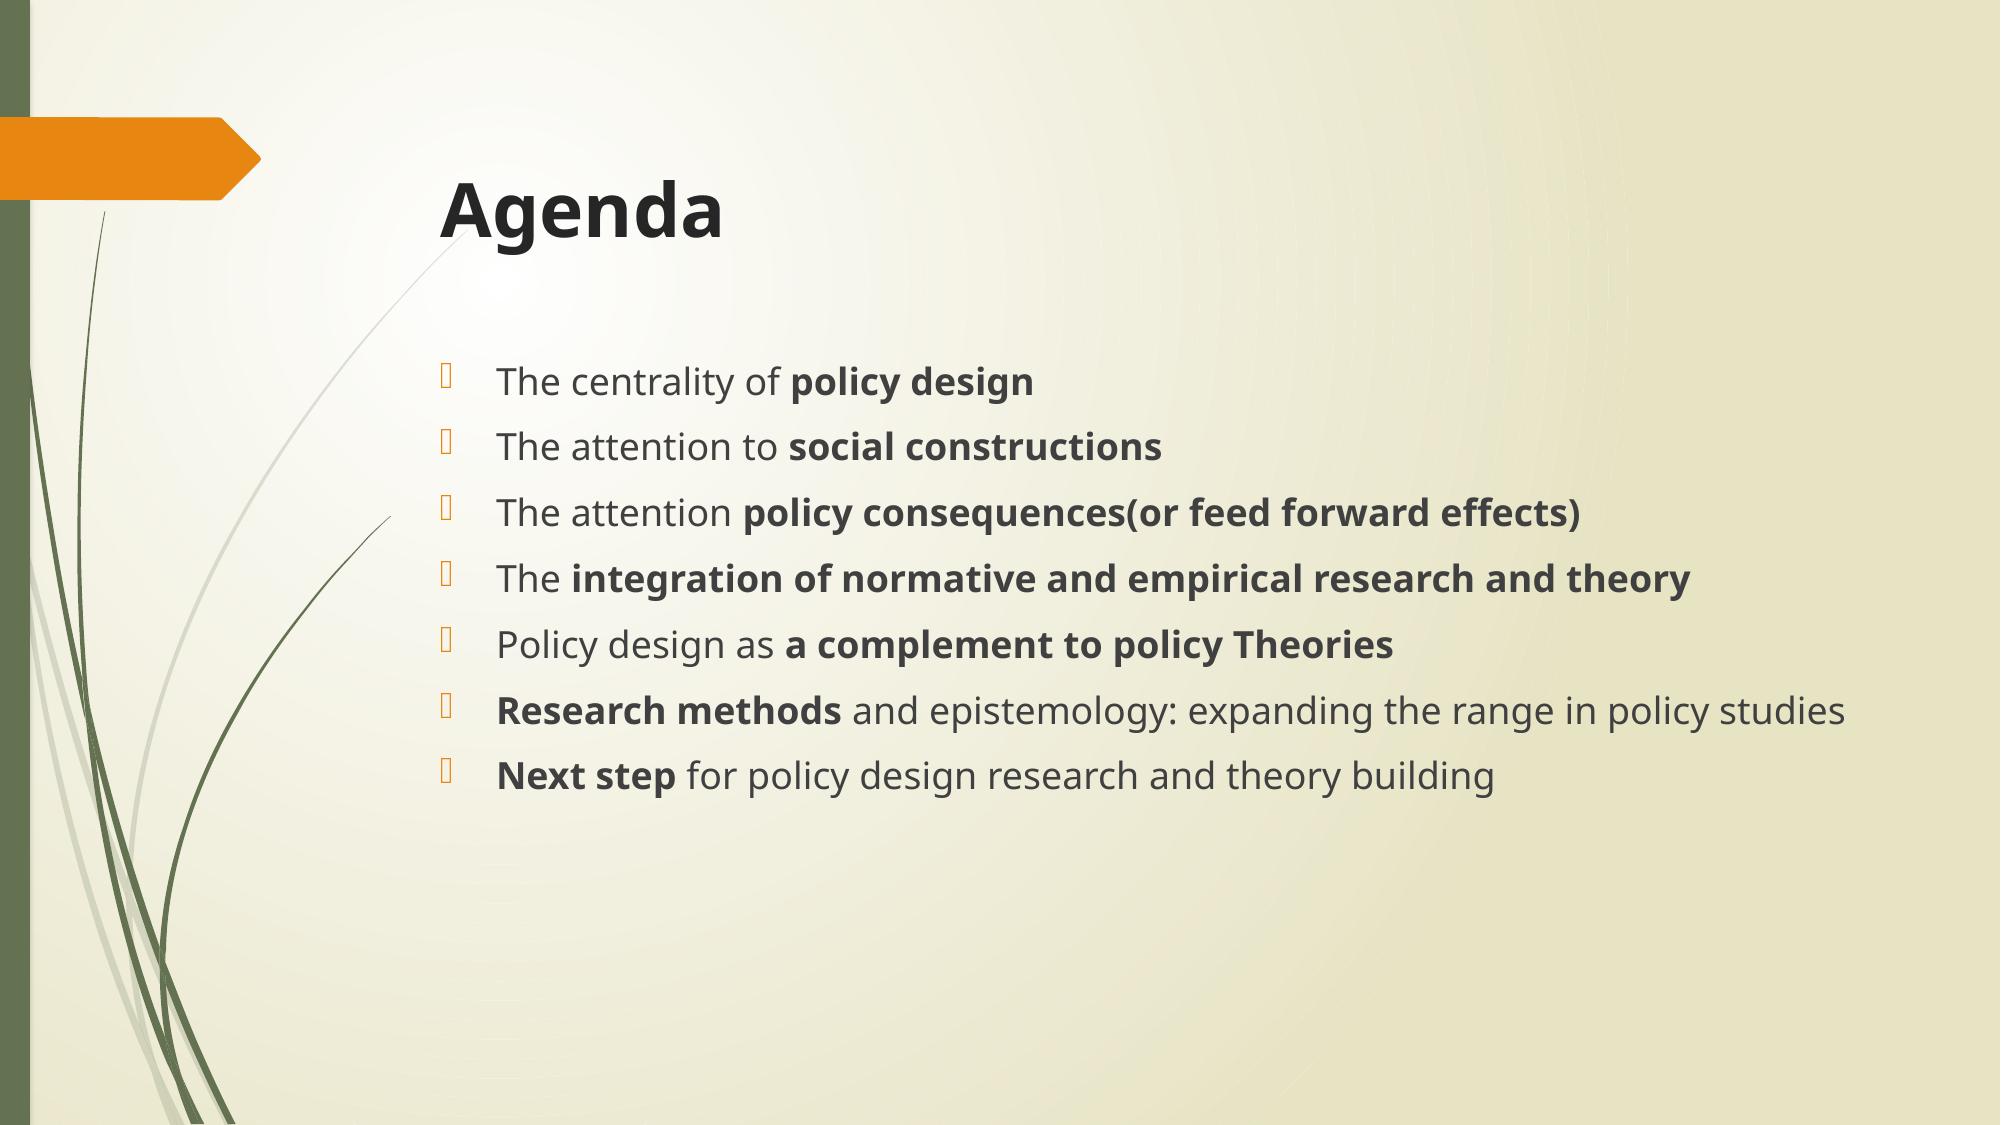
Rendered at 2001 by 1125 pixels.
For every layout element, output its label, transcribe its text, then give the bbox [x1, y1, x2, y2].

title Agenda [425, 102, 1888, 313]
list The centrality of policy design The attention to social constructions The attention policy consequences(or feed forward effects) The integration of normative and empirical research and theory Policy design as a complement to policy Theories Research methods and epistemology: expanding the range in policy studies Next step for policy design research and theory building [424, 350, 1888, 970]
